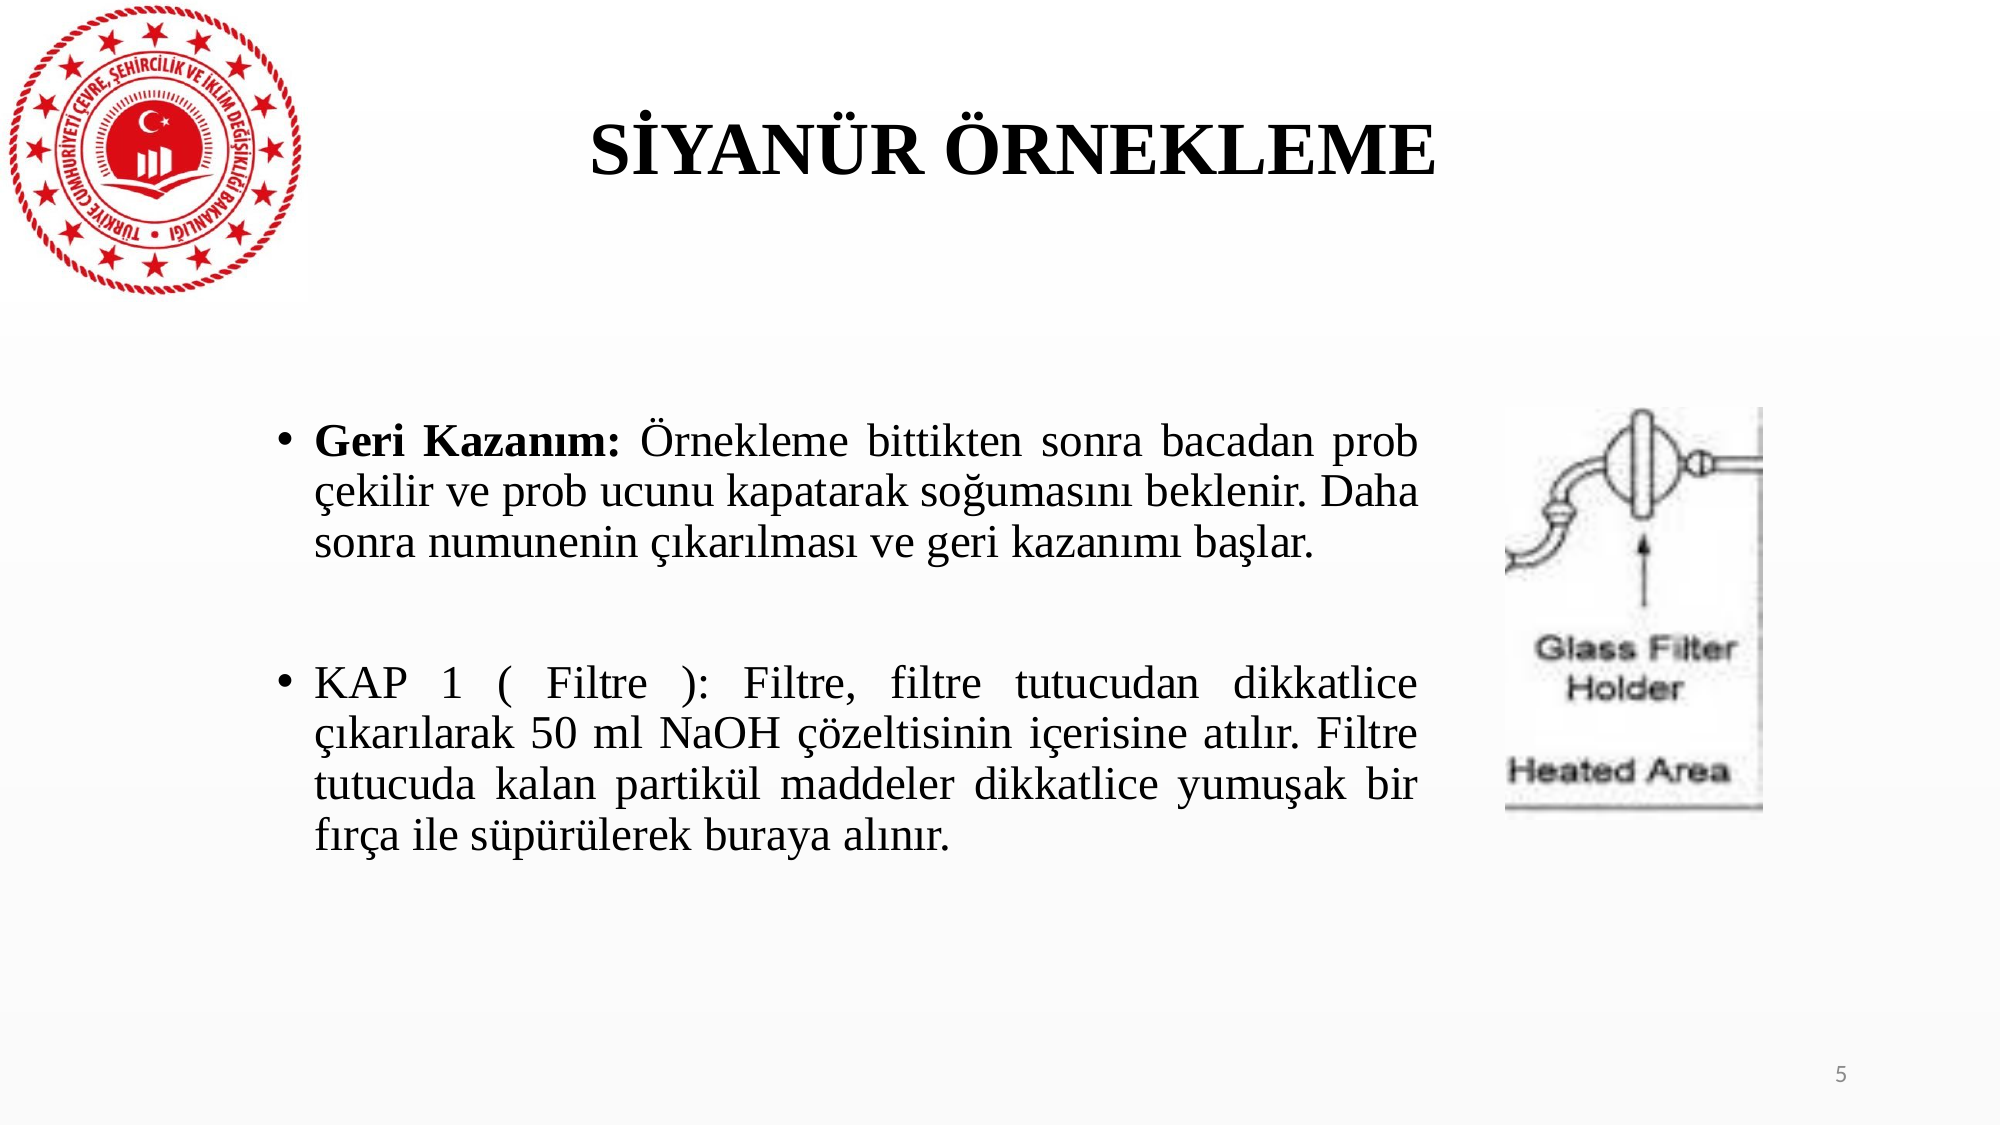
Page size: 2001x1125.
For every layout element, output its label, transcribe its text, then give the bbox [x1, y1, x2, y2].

title SİYANÜR ÖRNEKLEME [311, 42, 1877, 260]
picture [1504, 407, 1763, 820]
picture [0, 0, 311, 302]
slide_number 5 [1412, 1042, 1863, 1103]
list Geri Kazanım: Örnekleme bittikten sonra bacadan prob çekilir ve prob ucunu kapatarak soğumasını beklenir. Daha sonra numunenin çıkarılması ve geri kazanımı başlar. KAP 1 ( Filtre ): Filtre, filtre tutucudan dikkatlice çıkarılarak 50 ml NaOH çözeltisinin içerisine atılır. Filtre tutucuda kalan partikül maddeler dikkatlice yumuşak bir fırça ile süpürülerek buraya alınır. [261, 407, 1435, 879]
